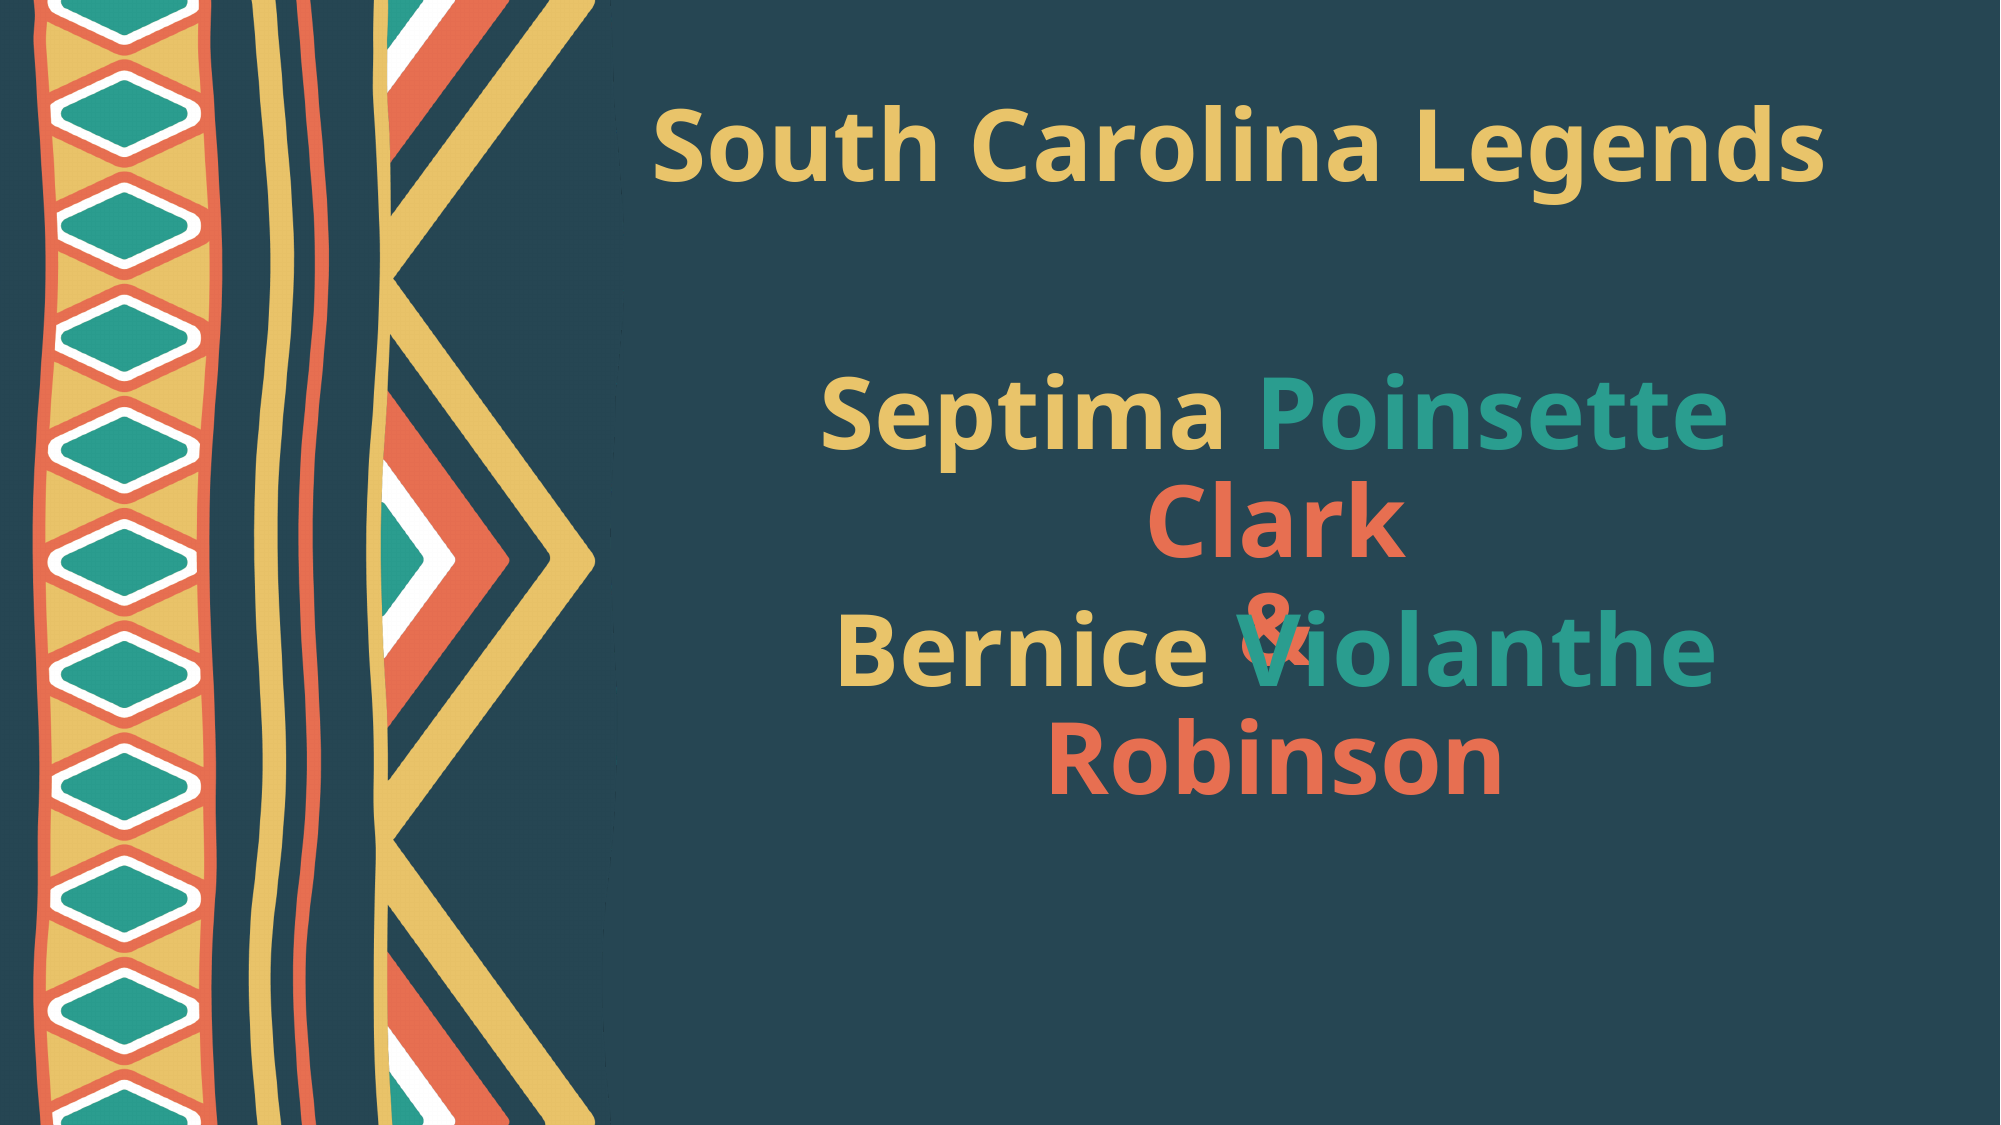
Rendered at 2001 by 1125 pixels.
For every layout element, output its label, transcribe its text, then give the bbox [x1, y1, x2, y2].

title South Carolina Legends [629, 40, 1851, 258]
text_box Septima Poinsette Clark & [665, 416, 1887, 599]
text_box Bernice Violanthe Robinson [578, 599, 1974, 818]
picture [0, 0, 624, 1125]
